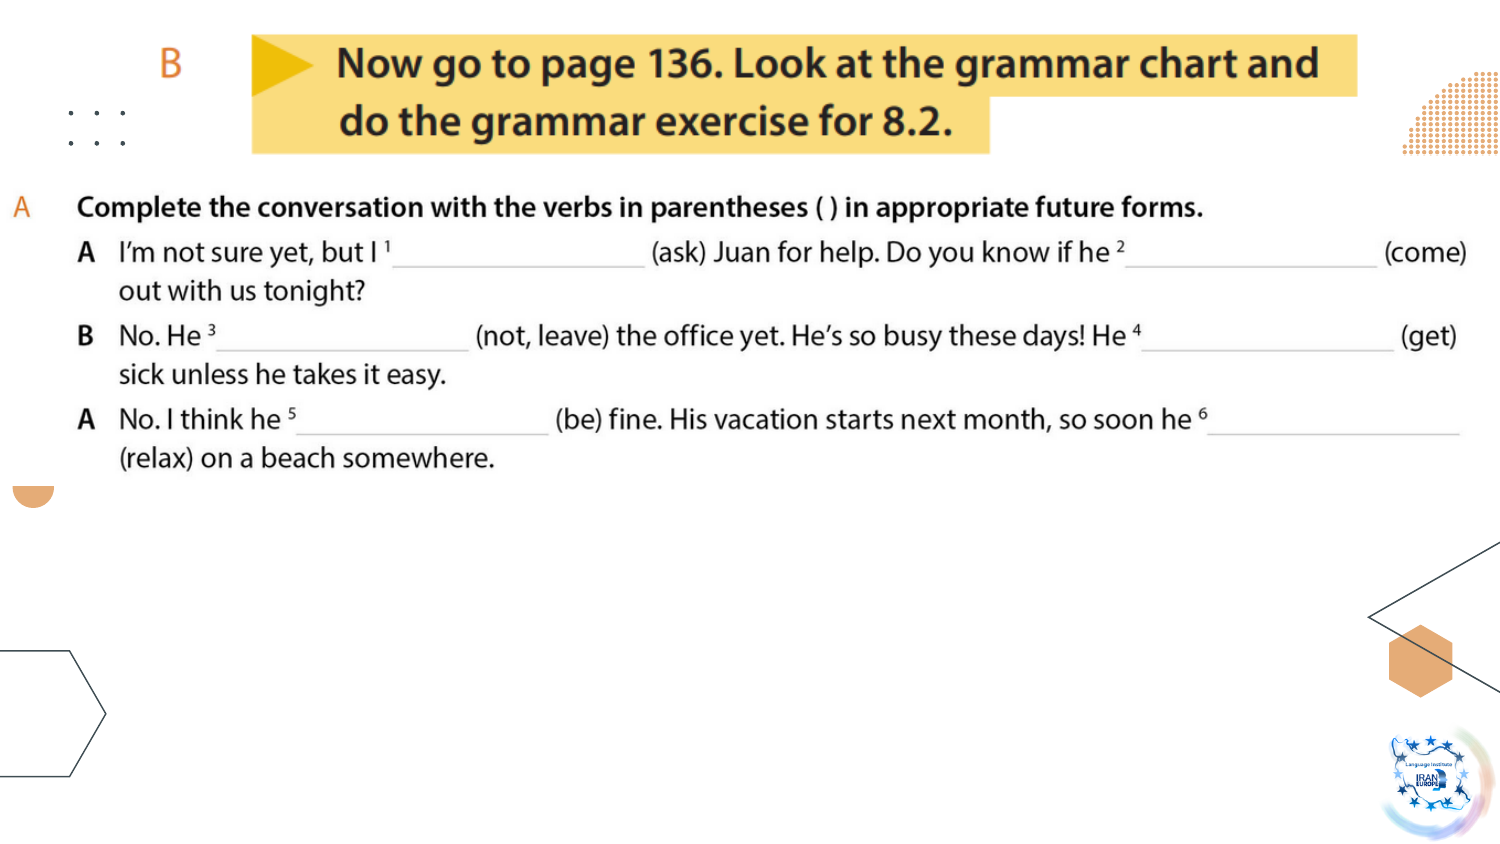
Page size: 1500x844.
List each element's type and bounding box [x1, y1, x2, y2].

picture [1375, 722, 1500, 844]
picture [0, 14, 1500, 487]
